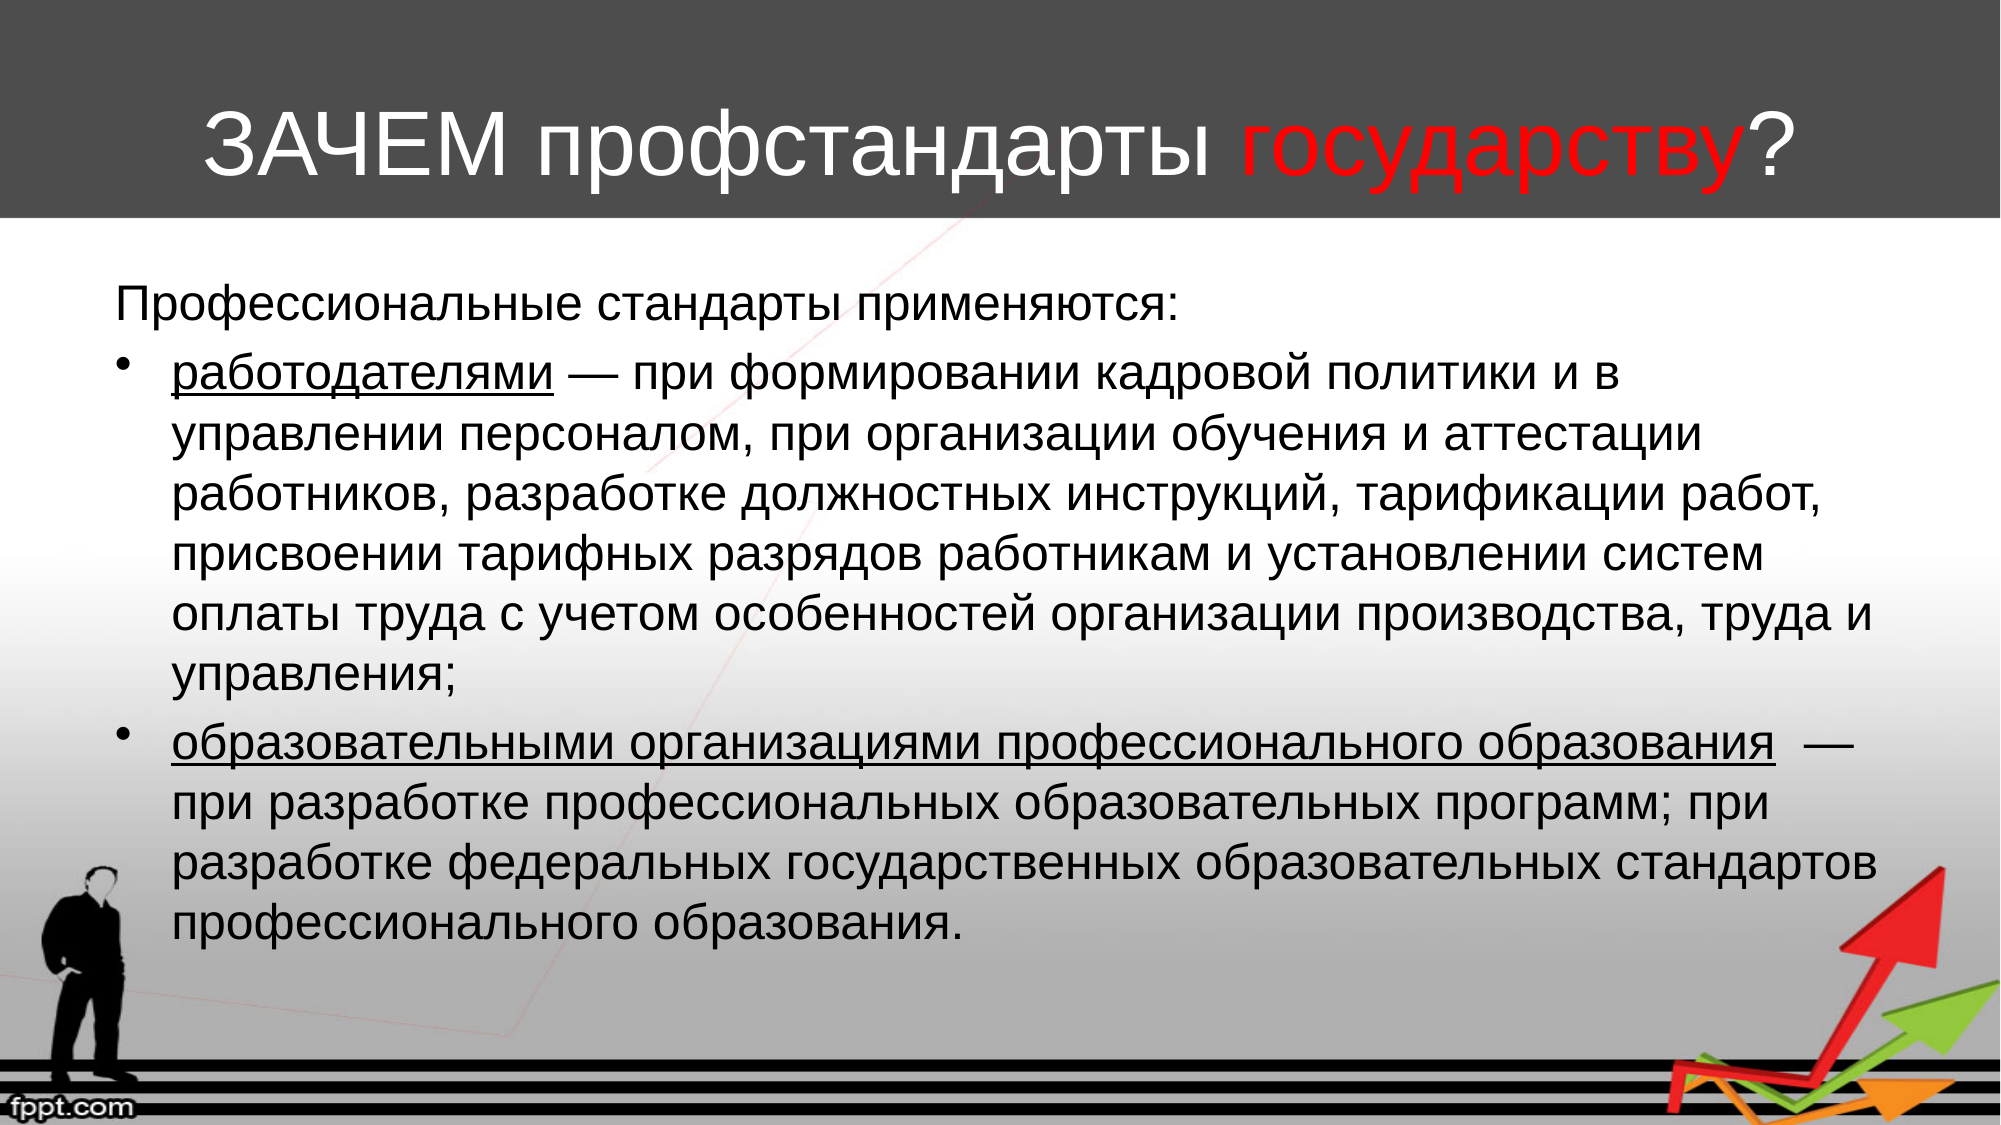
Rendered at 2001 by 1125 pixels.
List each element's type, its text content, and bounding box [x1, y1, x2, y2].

list Профессиональные стандарты применяются: работодателями — при формировании кадровой политики и в управлении персоналом, при организации обучения и аттестации работников, разработке должностных инструкций, тарификации работ, присвоении тарифных разрядов работникам и установлении систем оплаты труда с учетом особенностей организации производства, труда и управления; образовательными организациями профессионального образования — при разработке профессиональных образовательных программ; при разработке федеральных государственных образовательных стандартов профессионального образования. [99, 262, 1900, 1005]
picture [0, 0, 2001, 1125]
title ЗАЧЕМ профстандарты государству? [99, 45, 1900, 233]
